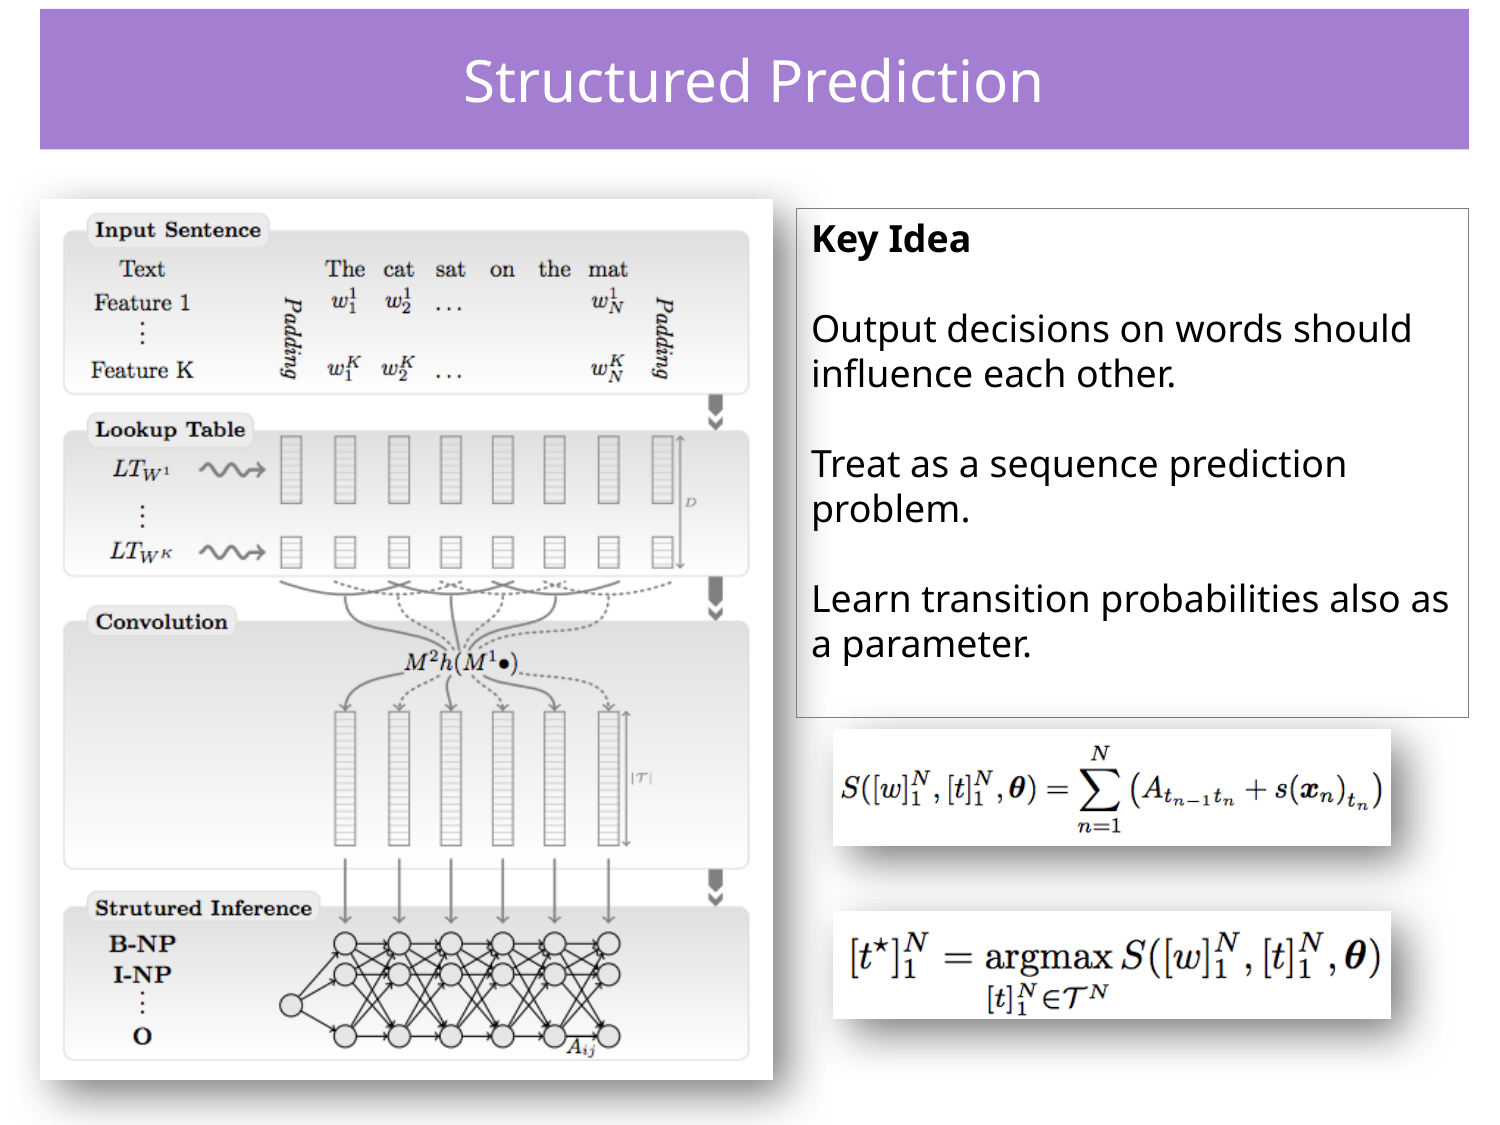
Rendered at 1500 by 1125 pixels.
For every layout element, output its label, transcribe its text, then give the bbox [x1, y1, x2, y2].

picture [833, 728, 1391, 846]
title Structured Prediction [40, 8, 1469, 150]
picture [39, 198, 773, 1080]
picture [833, 911, 1391, 1019]
text_box Key Idea Output decisions on words should influence each other. Treat as a sequence prediction problem. Learn transition probabilities also as a parameter. [796, 208, 1469, 718]
